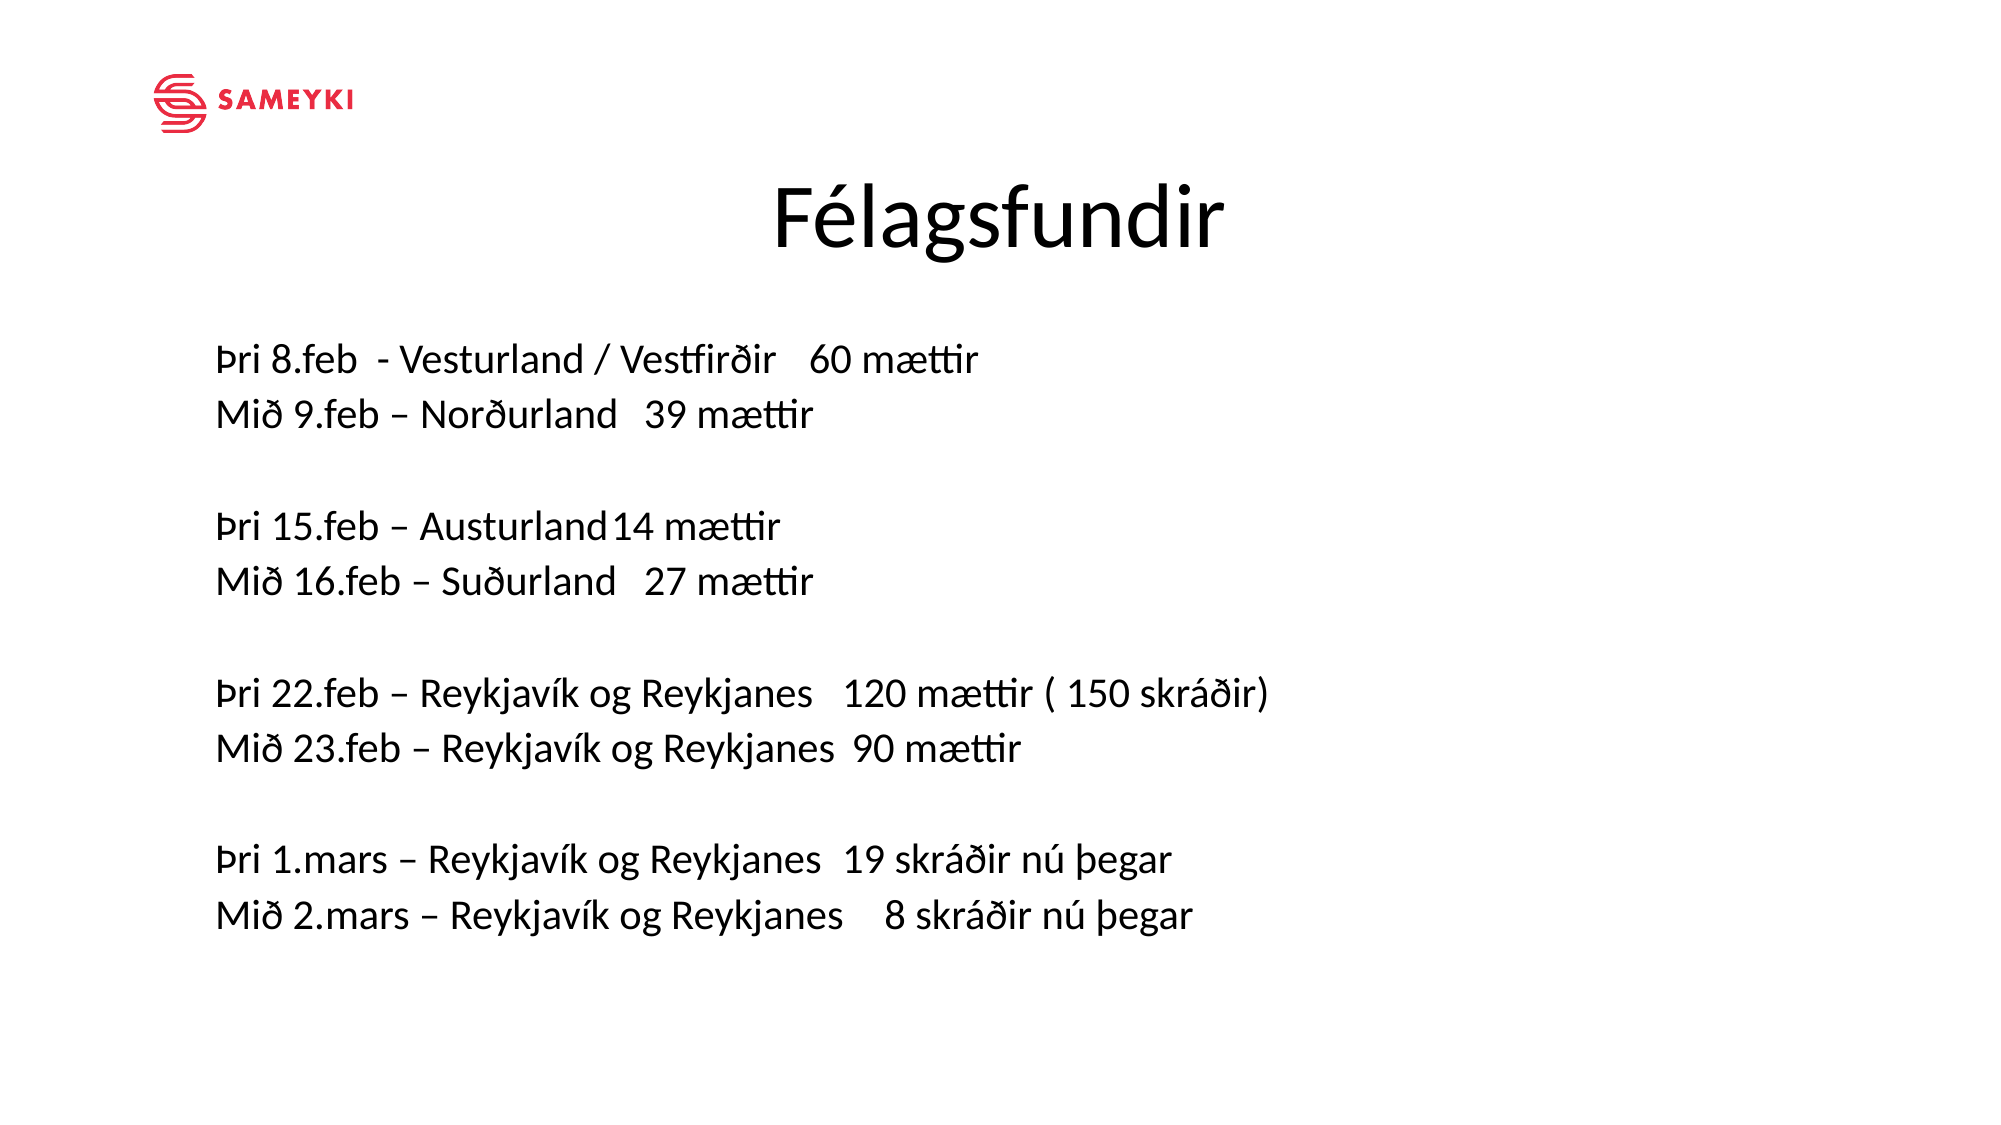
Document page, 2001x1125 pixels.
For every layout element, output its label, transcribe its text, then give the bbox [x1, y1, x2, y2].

picture [153, 74, 353, 133]
subtitle Þri 8.feb - Vesturland / Vestfirðir 60 mættir Mið 9.feb – Norðurland 39 mættir Þri 15.feb – Austurland 14 mættir Mið 16.feb – Suðurland 27 mættir Þri 22.feb – Reykjavík og Reykjanes 120 mættir ( 150 skráðir) Mið 23.feb – Reykjavík og Reykjanes 90 mættir Þri 1.mars – Reykjavík og Reykjanes 19 skráðir nú þegar Mið 2.mars – Reykjavík og Reykjanes 8 skráðir nú þegar [200, 323, 1742, 965]
text_box Félagsfundir [290, 160, 1710, 286]
